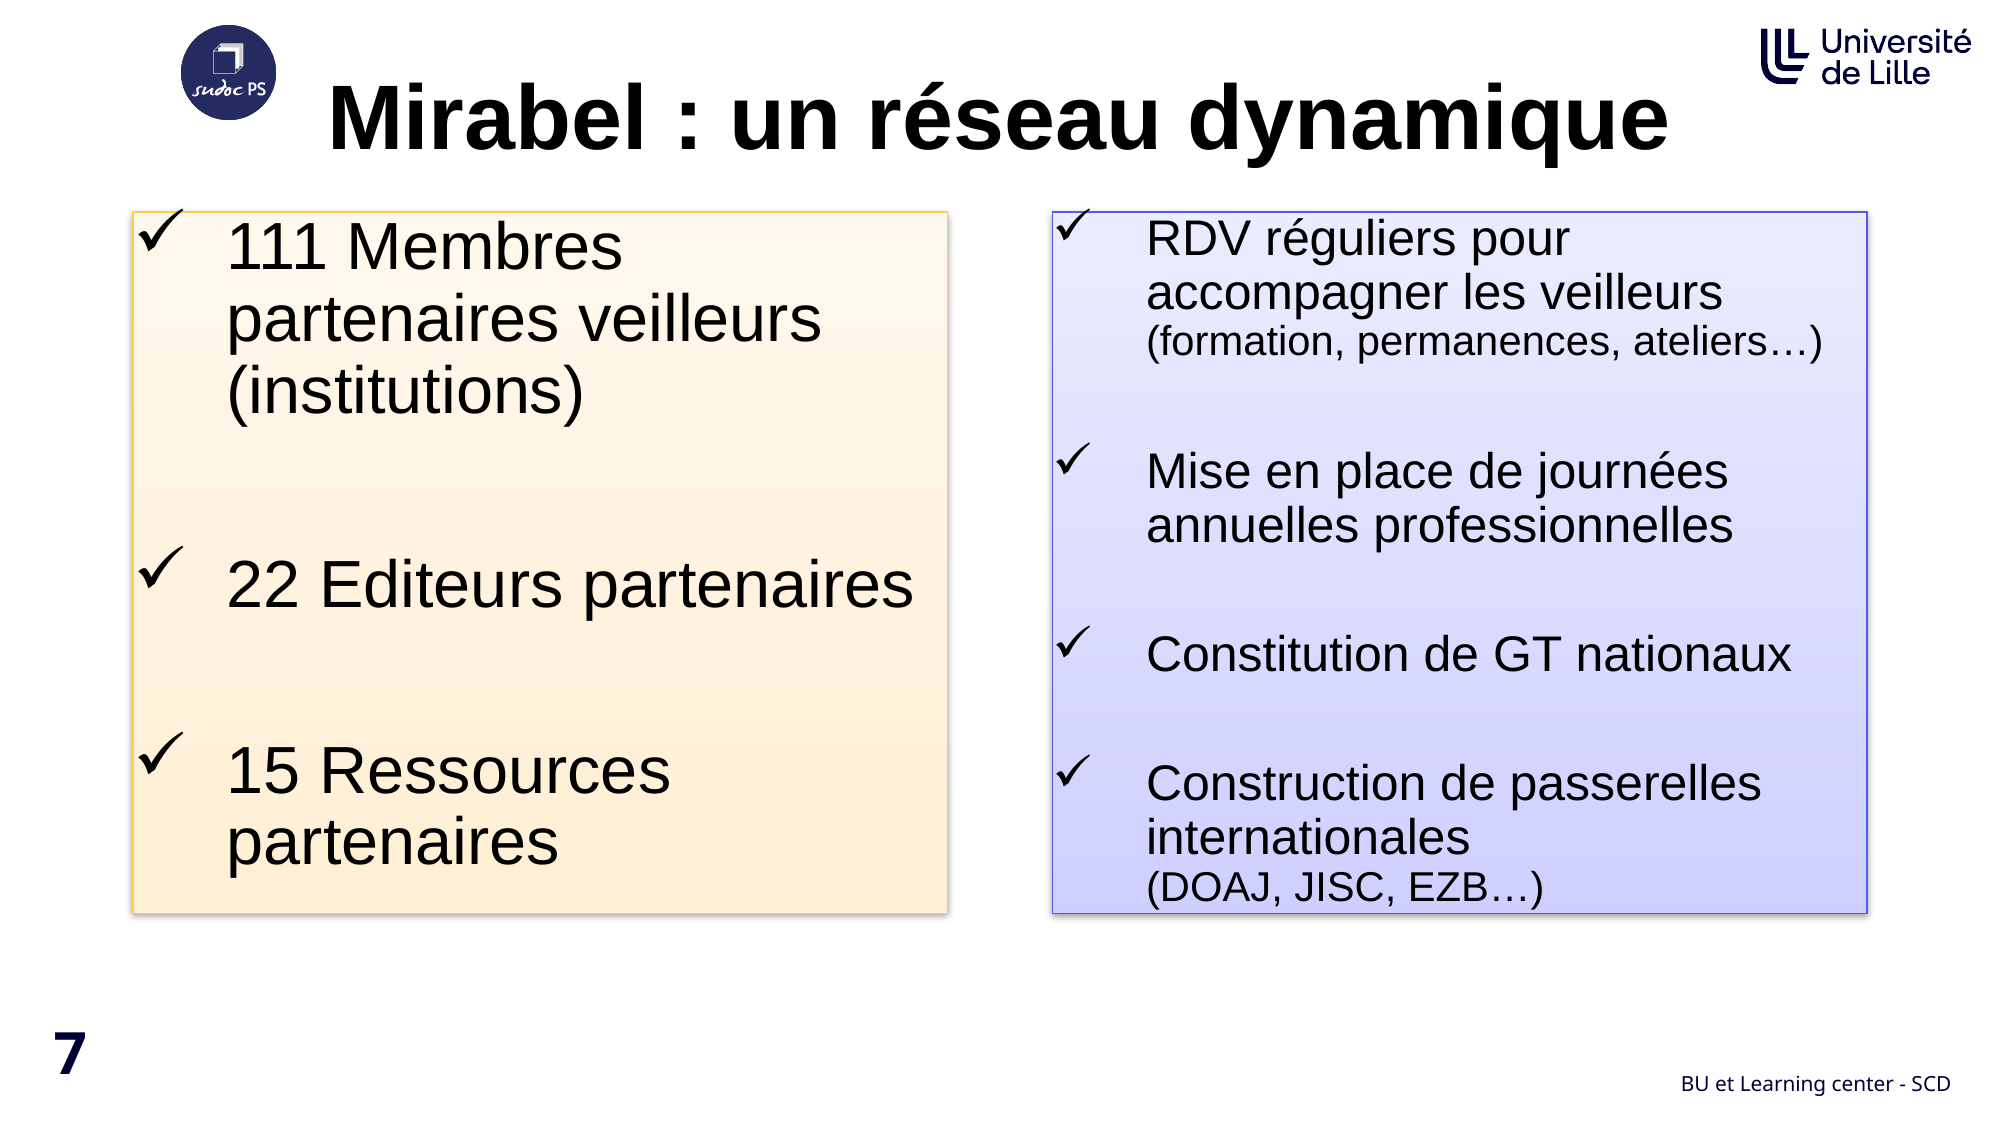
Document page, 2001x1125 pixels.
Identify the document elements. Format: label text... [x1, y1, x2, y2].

title Mirabel : un réseau dynamique [99, 44, 1900, 196]
list RDV réguliers pour accompagner les veilleurs (formation, permanences, ateliers…) Mise en place de journées annuelles professionnelles Constitution de GT nationaux Construction de passerelles internationales (DOAJ, JISC, EZB…) [1052, 211, 1868, 914]
picture [181, 25, 276, 120]
picture [1731, 0, 2000, 114]
list 111 Membres partenaires veilleurs (institutions) 22 Editeurs partenaires 15 Ressources partenaires [132, 211, 948, 914]
